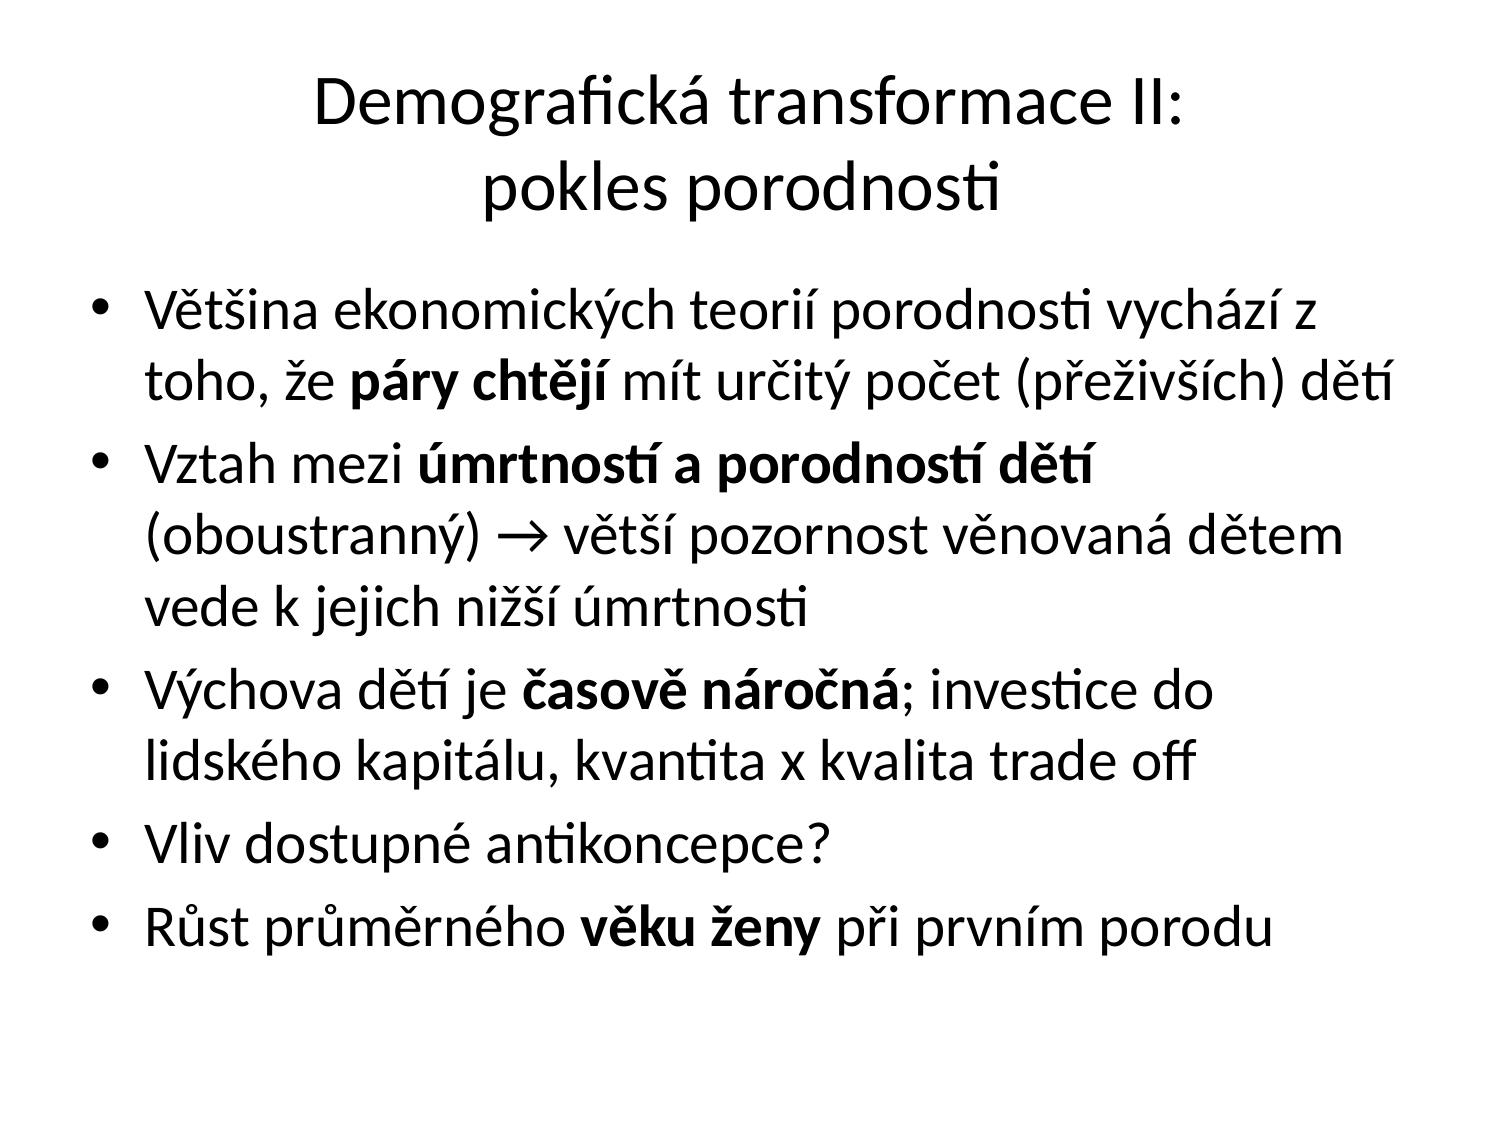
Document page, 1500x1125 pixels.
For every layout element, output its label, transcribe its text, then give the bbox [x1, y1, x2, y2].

title Demografická transformace II: pokles porodnosti [75, 45, 1425, 233]
list Většina ekonomických teorií porodnosti vychází z toho, že páry chtějí mít určitý počet (přeživších) dětí Vztah mezi úmrtností a porodností dětí (oboustranný) → větší pozornost věnovaná dětem vede k jejich nižší úmrtnosti Výchova dětí je časově náročná; investice do lidského kapitálu, kvantita x kvalita trade off Vliv dostupné antikoncepce? Růst průměrného věku ženy při prvním porodu [75, 262, 1425, 1106]
